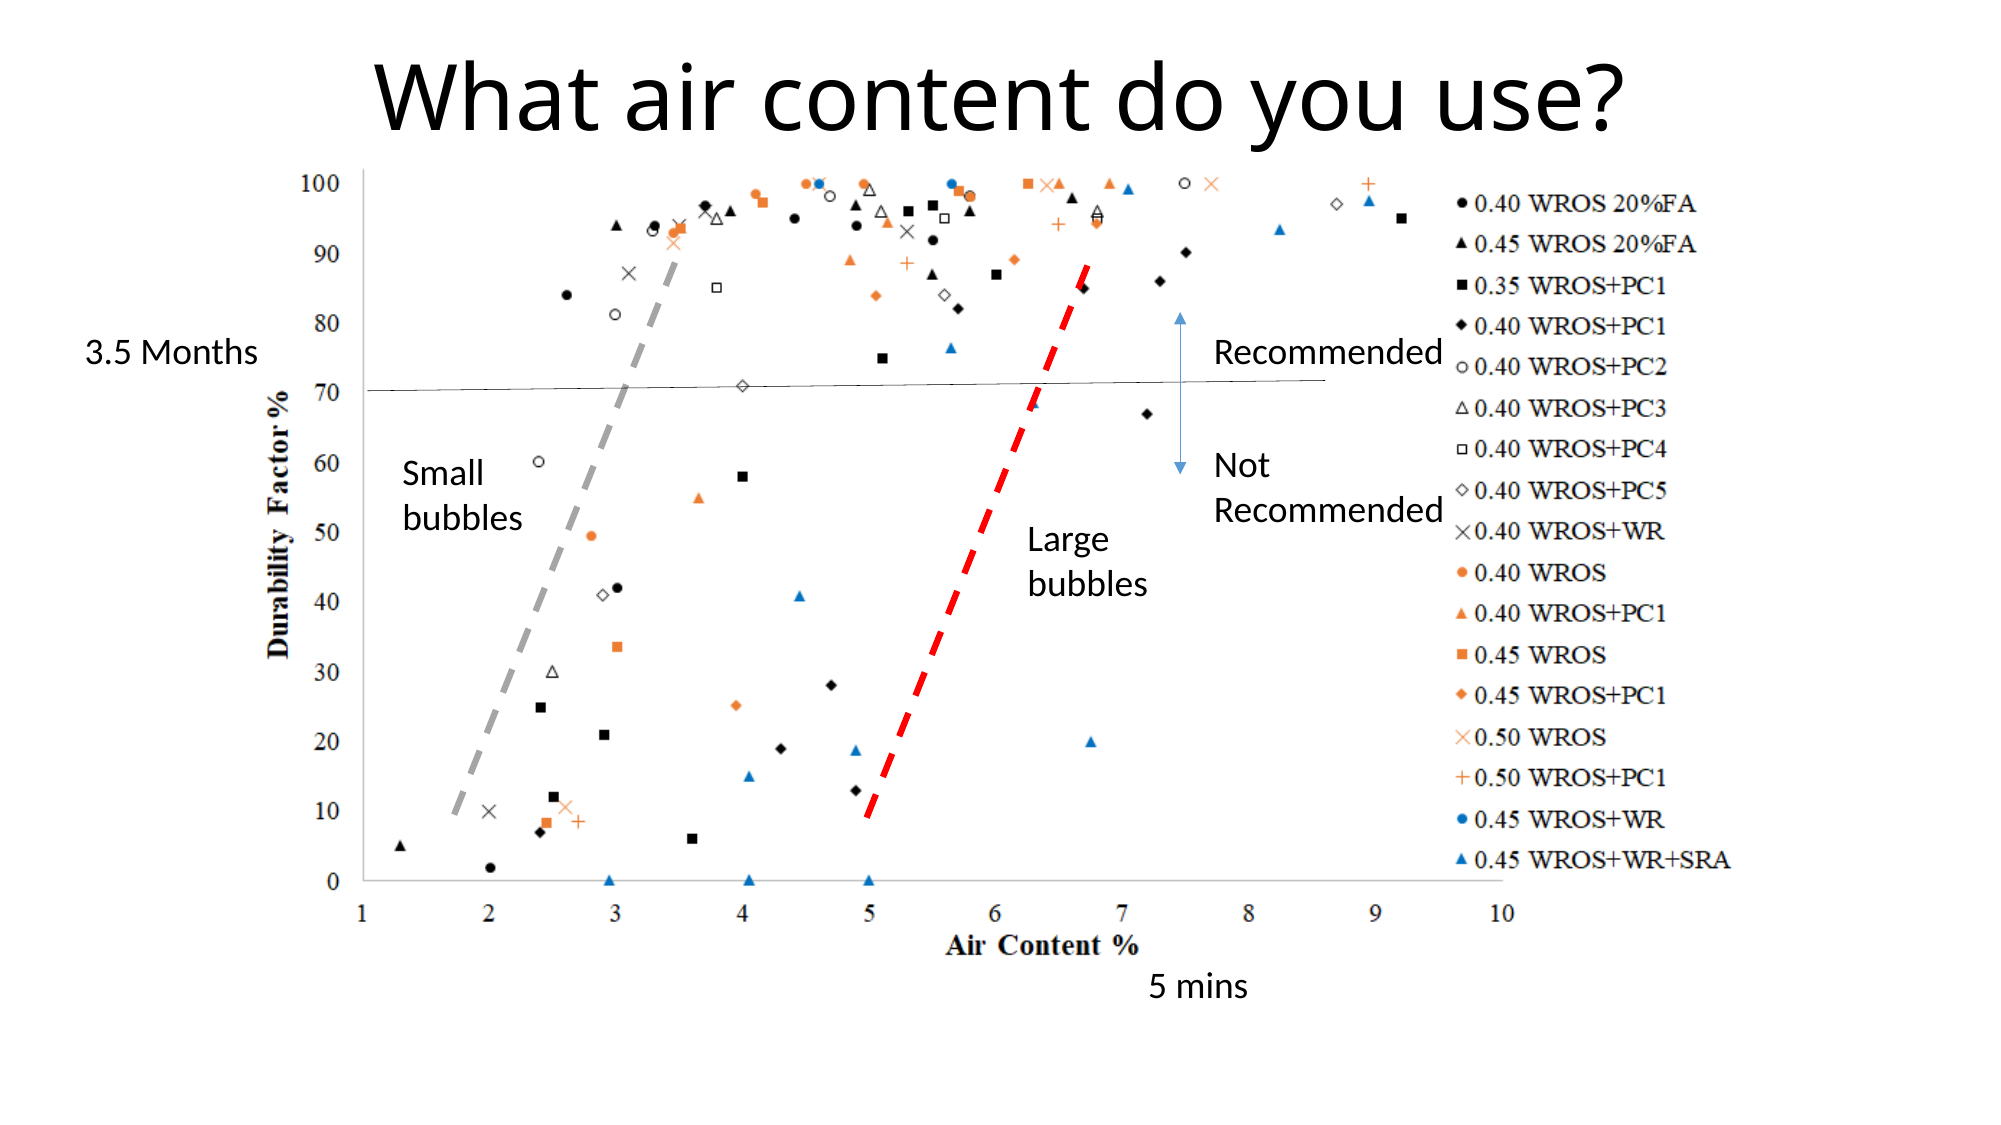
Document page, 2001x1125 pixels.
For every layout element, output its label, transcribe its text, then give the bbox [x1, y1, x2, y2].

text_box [449, 391, 675, 825]
text_box 3.5 Months [69, 319, 249, 380]
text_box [1181, 380, 1326, 391]
text_box 5 mins [1133, 972, 1445, 1014]
text_box What air content do you use? [324, 0, 1675, 153]
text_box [449, 262, 675, 380]
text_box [862, 391, 1088, 829]
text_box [862, 265, 1088, 380]
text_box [367, 380, 1180, 391]
picture [249, 153, 1750, 972]
